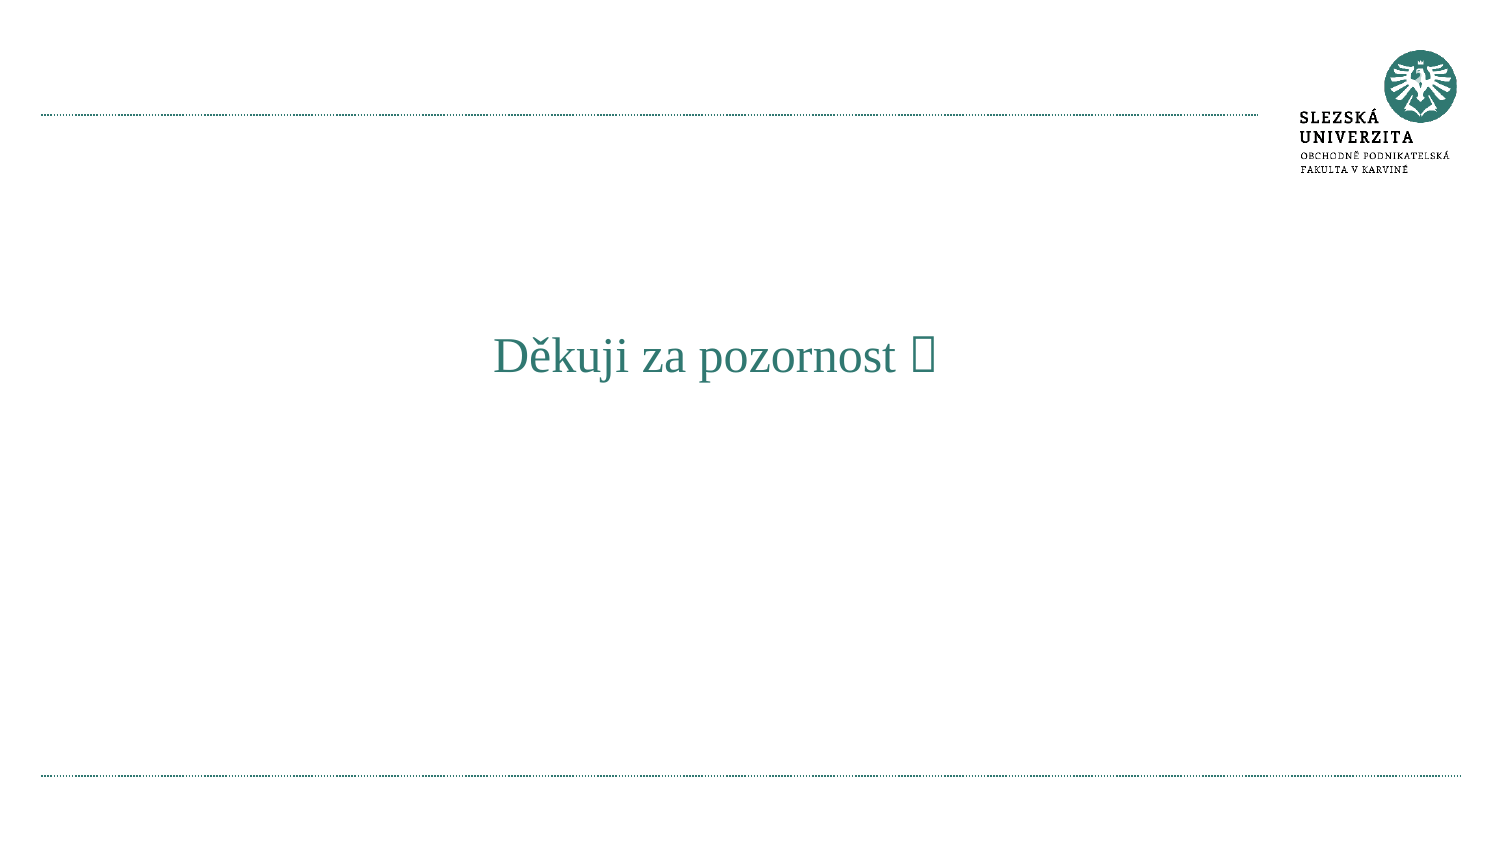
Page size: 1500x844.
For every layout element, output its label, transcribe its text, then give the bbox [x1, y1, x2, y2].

picture [1279, 14, 1495, 196]
title Děkuji za pozornost  [478, 315, 1022, 399]
